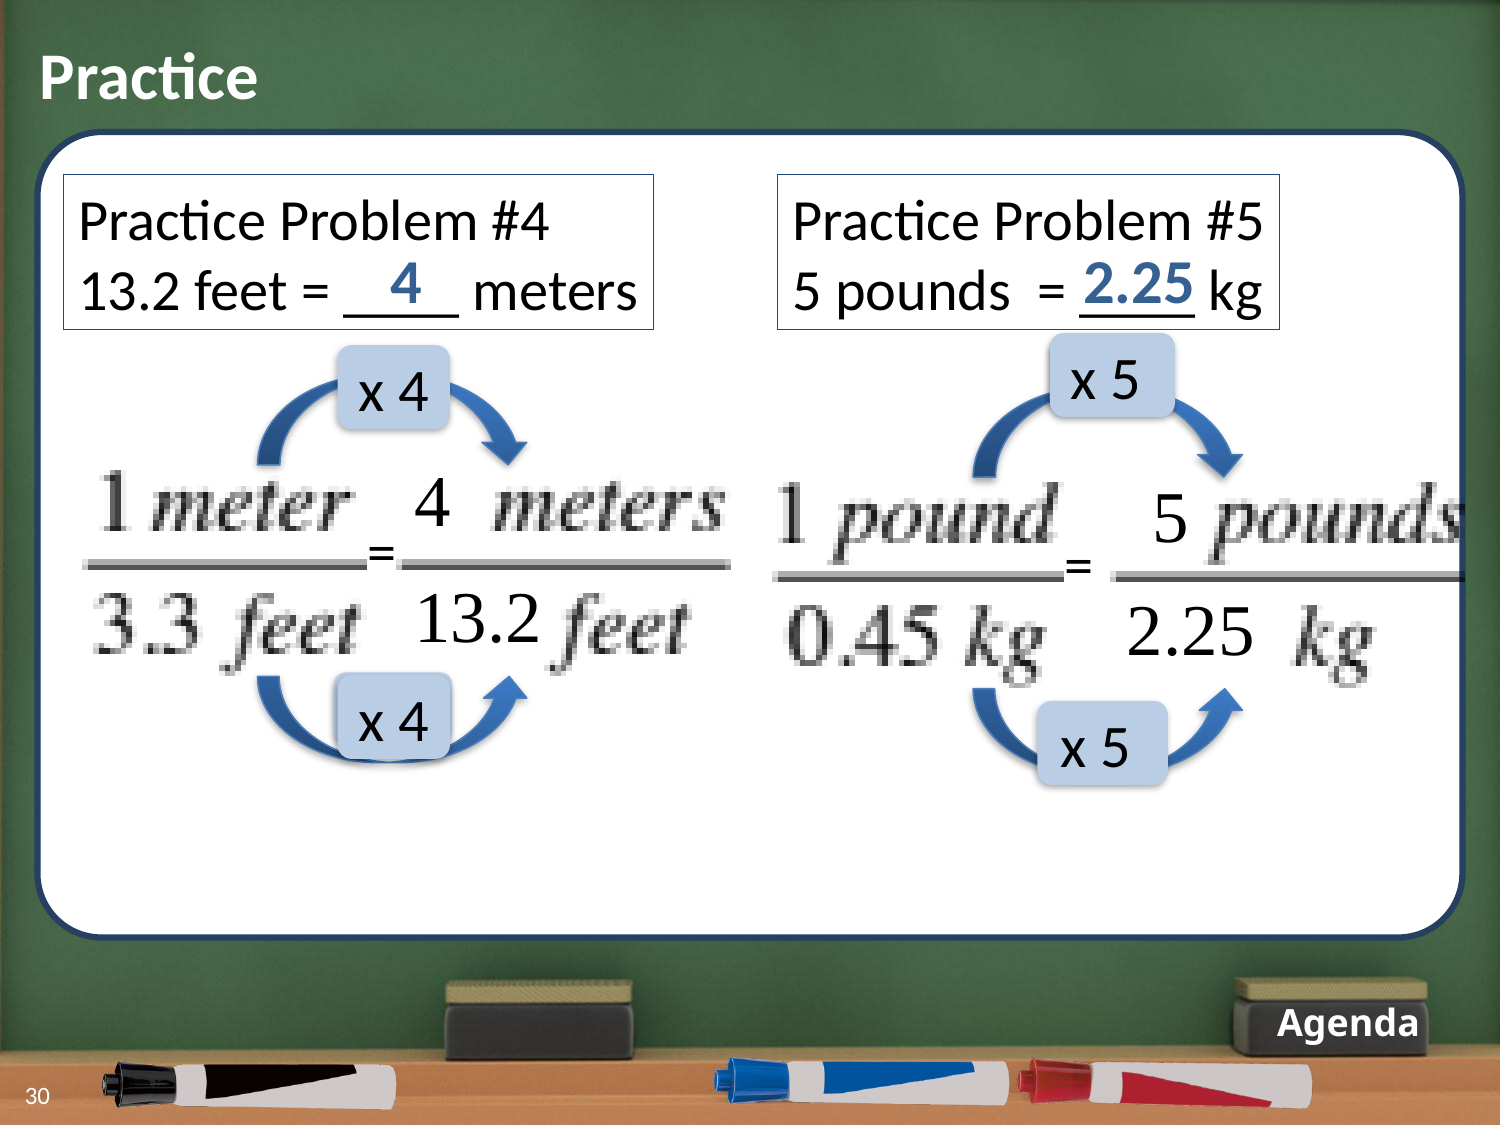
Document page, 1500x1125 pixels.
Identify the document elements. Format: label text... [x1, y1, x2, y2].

slide_number 30 [0, 1065, 75, 1125]
text_box x 4 [336, 674, 451, 760]
text_box 5 [1137, 462, 1304, 470]
text_box x 4 [336, 344, 451, 430]
text_box = [1068, 519, 1094, 604]
text_box 4 [399, 446, 525, 457]
title Practice [24, 20, 1375, 126]
text_box Agenda [1262, 986, 1430, 1056]
text_box 4 [375, 234, 438, 324]
text_box [75, 199, 1430, 342]
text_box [1099, 471, 1466, 690]
text_box Practice Problem #5 5 pounds = ____ kg [777, 174, 1280, 330]
text_box Practice Problem #4 13.2 feet = ____ meters [63, 174, 654, 330]
text_box x 5 [1036, 700, 1169, 786]
text_box [973, 699, 1032, 764]
text_box = [372, 507, 381, 592]
text_box [454, 383, 528, 446]
text_box [257, 380, 332, 457]
text_box [453, 687, 528, 755]
text_box [257, 687, 335, 758]
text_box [762, 471, 1065, 690]
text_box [71, 459, 368, 678]
text_box 2.25 [1068, 234, 1225, 324]
text_box x 5 [1049, 332, 1176, 418]
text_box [386, 459, 732, 678]
text_box [1177, 400, 1244, 462]
text_box [37, 131, 1463, 938]
text_box [972, 394, 1043, 470]
text_box [1173, 699, 1244, 766]
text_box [99, 1051, 1315, 1116]
text_box [995, 404, 1044, 470]
picture [0, 0, 1500, 1125]
